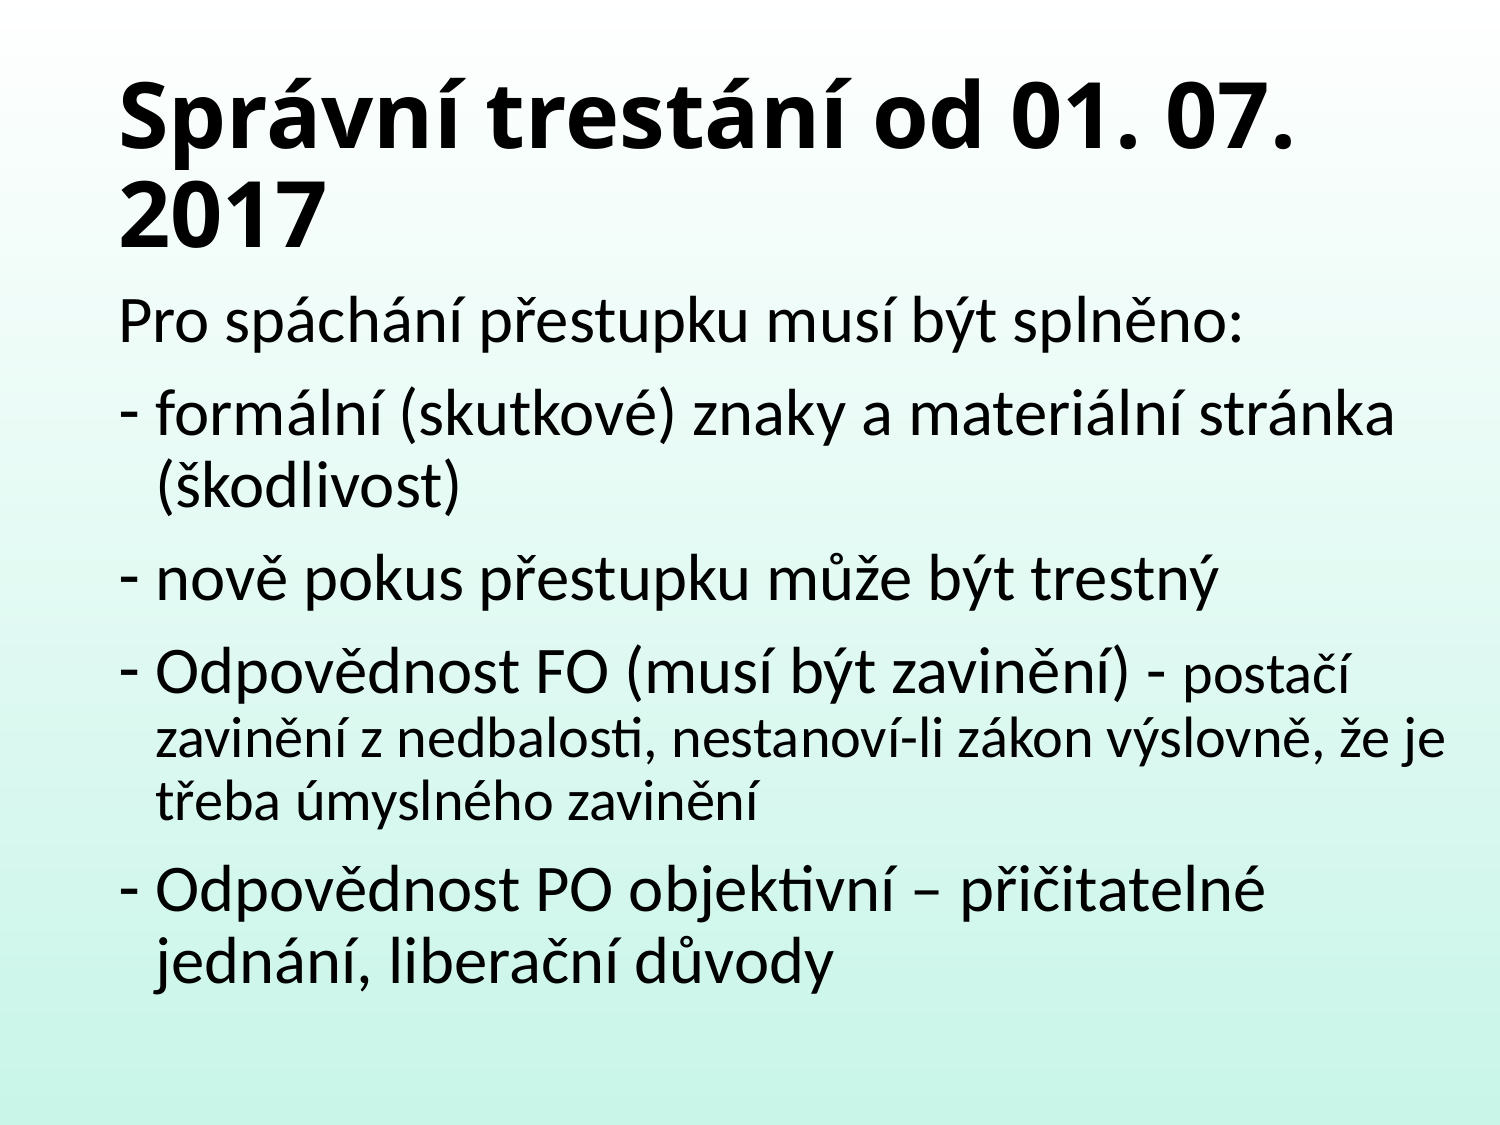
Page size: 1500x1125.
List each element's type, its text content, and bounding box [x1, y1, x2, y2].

list Pro spáchání přestupku musí být splněno: formální (skutkové) znaky a materiální stránka (škodlivost) nově pokus přestupku může být trestný Odpovědnost FO (musí být zavinění) - postačí zavinění z nedbalosti, nestanoví-li zákon výslovně, že je třeba úmyslného zavinění Odpovědnost PO objektivní – přičitatelné jednání, liberační důvody [103, 277, 1471, 1047]
title Správní trestání od 01. 07. 2017 [103, 59, 1397, 277]
